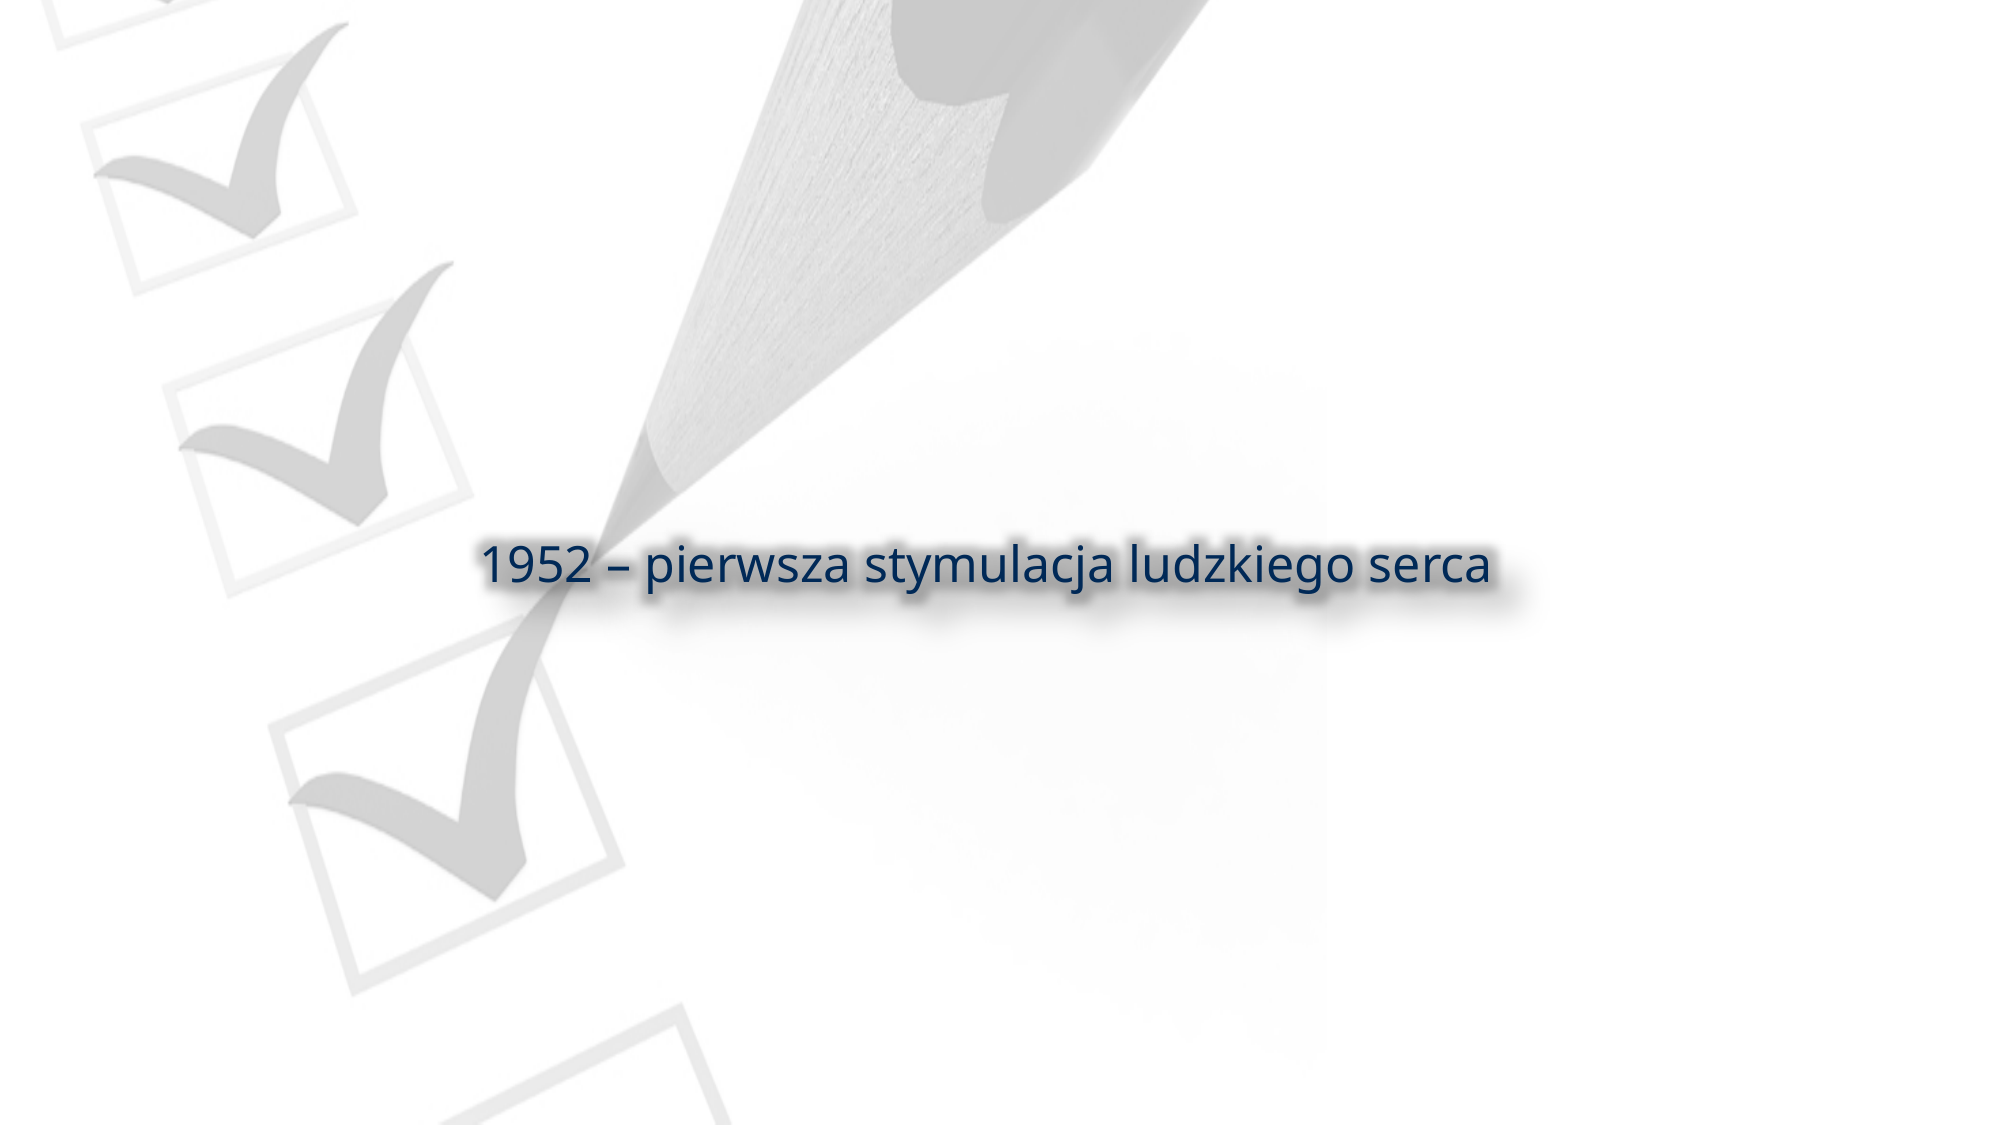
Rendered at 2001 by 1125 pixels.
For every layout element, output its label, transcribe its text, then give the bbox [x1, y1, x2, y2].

picture [0, 0, 1327, 1125]
text_box 1952 – pierwsza stymulacja ludzkiego serca [1331, 534, 1514, 592]
